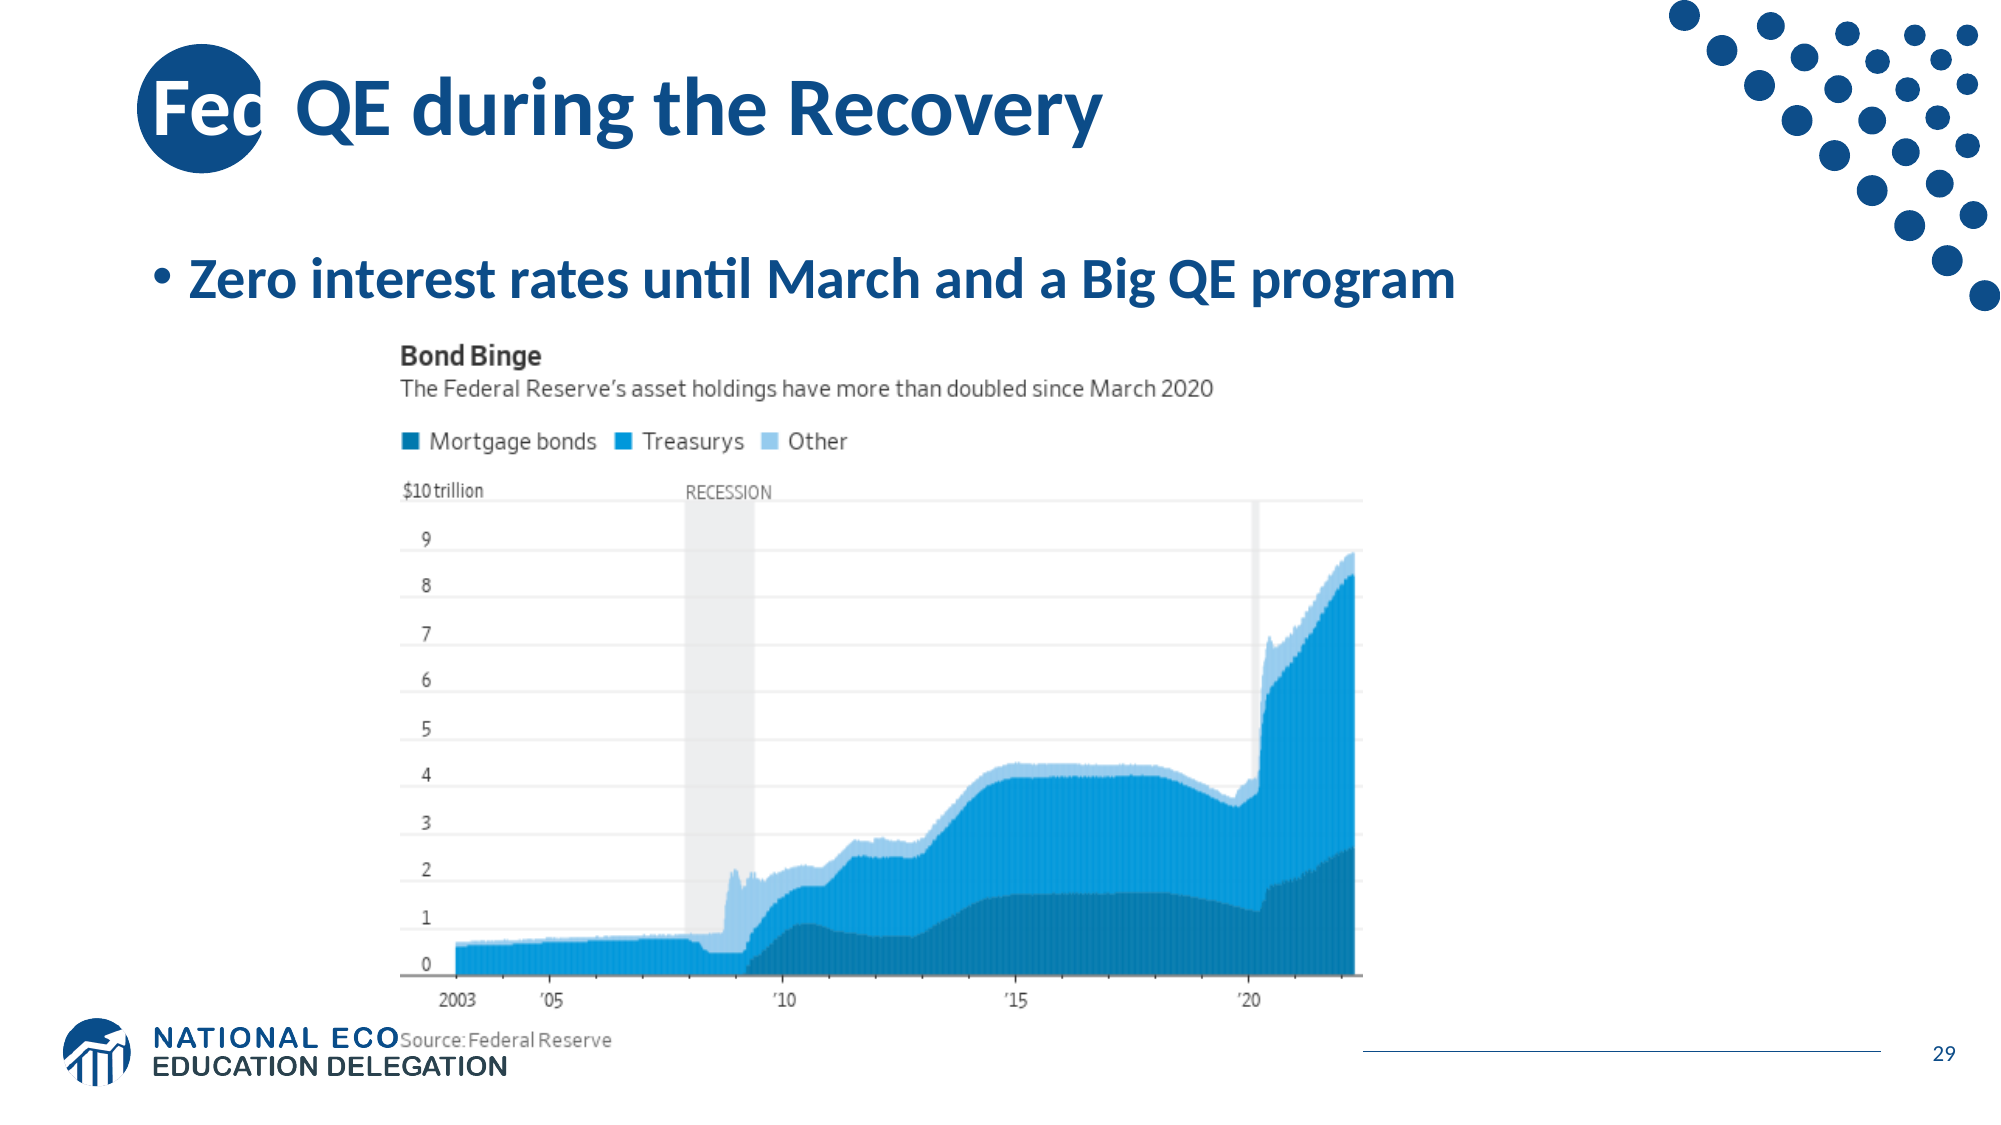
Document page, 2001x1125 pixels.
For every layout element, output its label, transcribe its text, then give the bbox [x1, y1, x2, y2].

list Zero interest rates until March and a Big QE program [137, 257, 1863, 972]
picture [55, 338, 1363, 1091]
title Fed QE during the Recovery [137, 0, 1863, 218]
slide_number 29 [1521, 1022, 1972, 1082]
